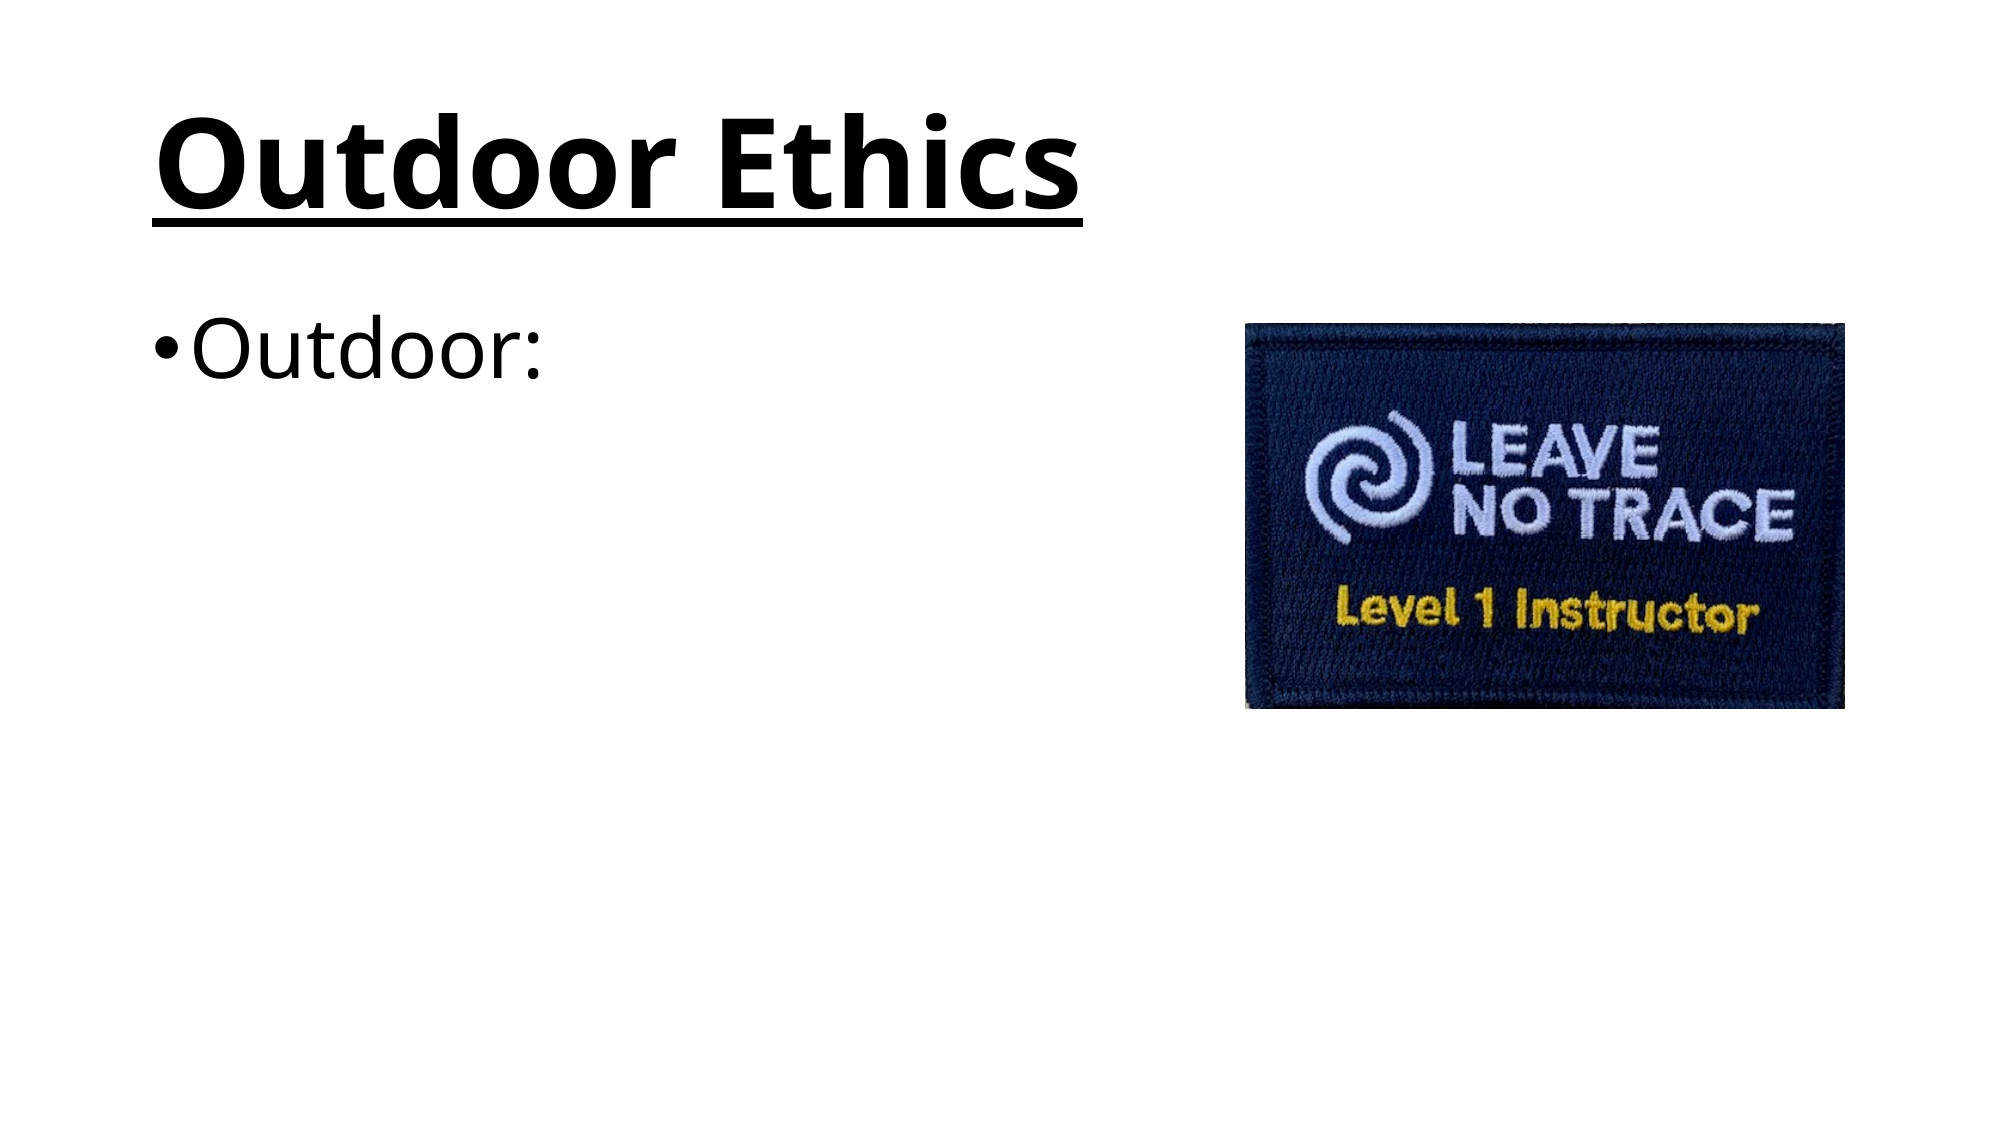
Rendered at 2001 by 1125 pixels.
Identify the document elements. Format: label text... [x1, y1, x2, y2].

list Outdoor: [137, 299, 1863, 1014]
picture [1244, 323, 1845, 709]
title Outdoor Ethics [137, 59, 1863, 278]
